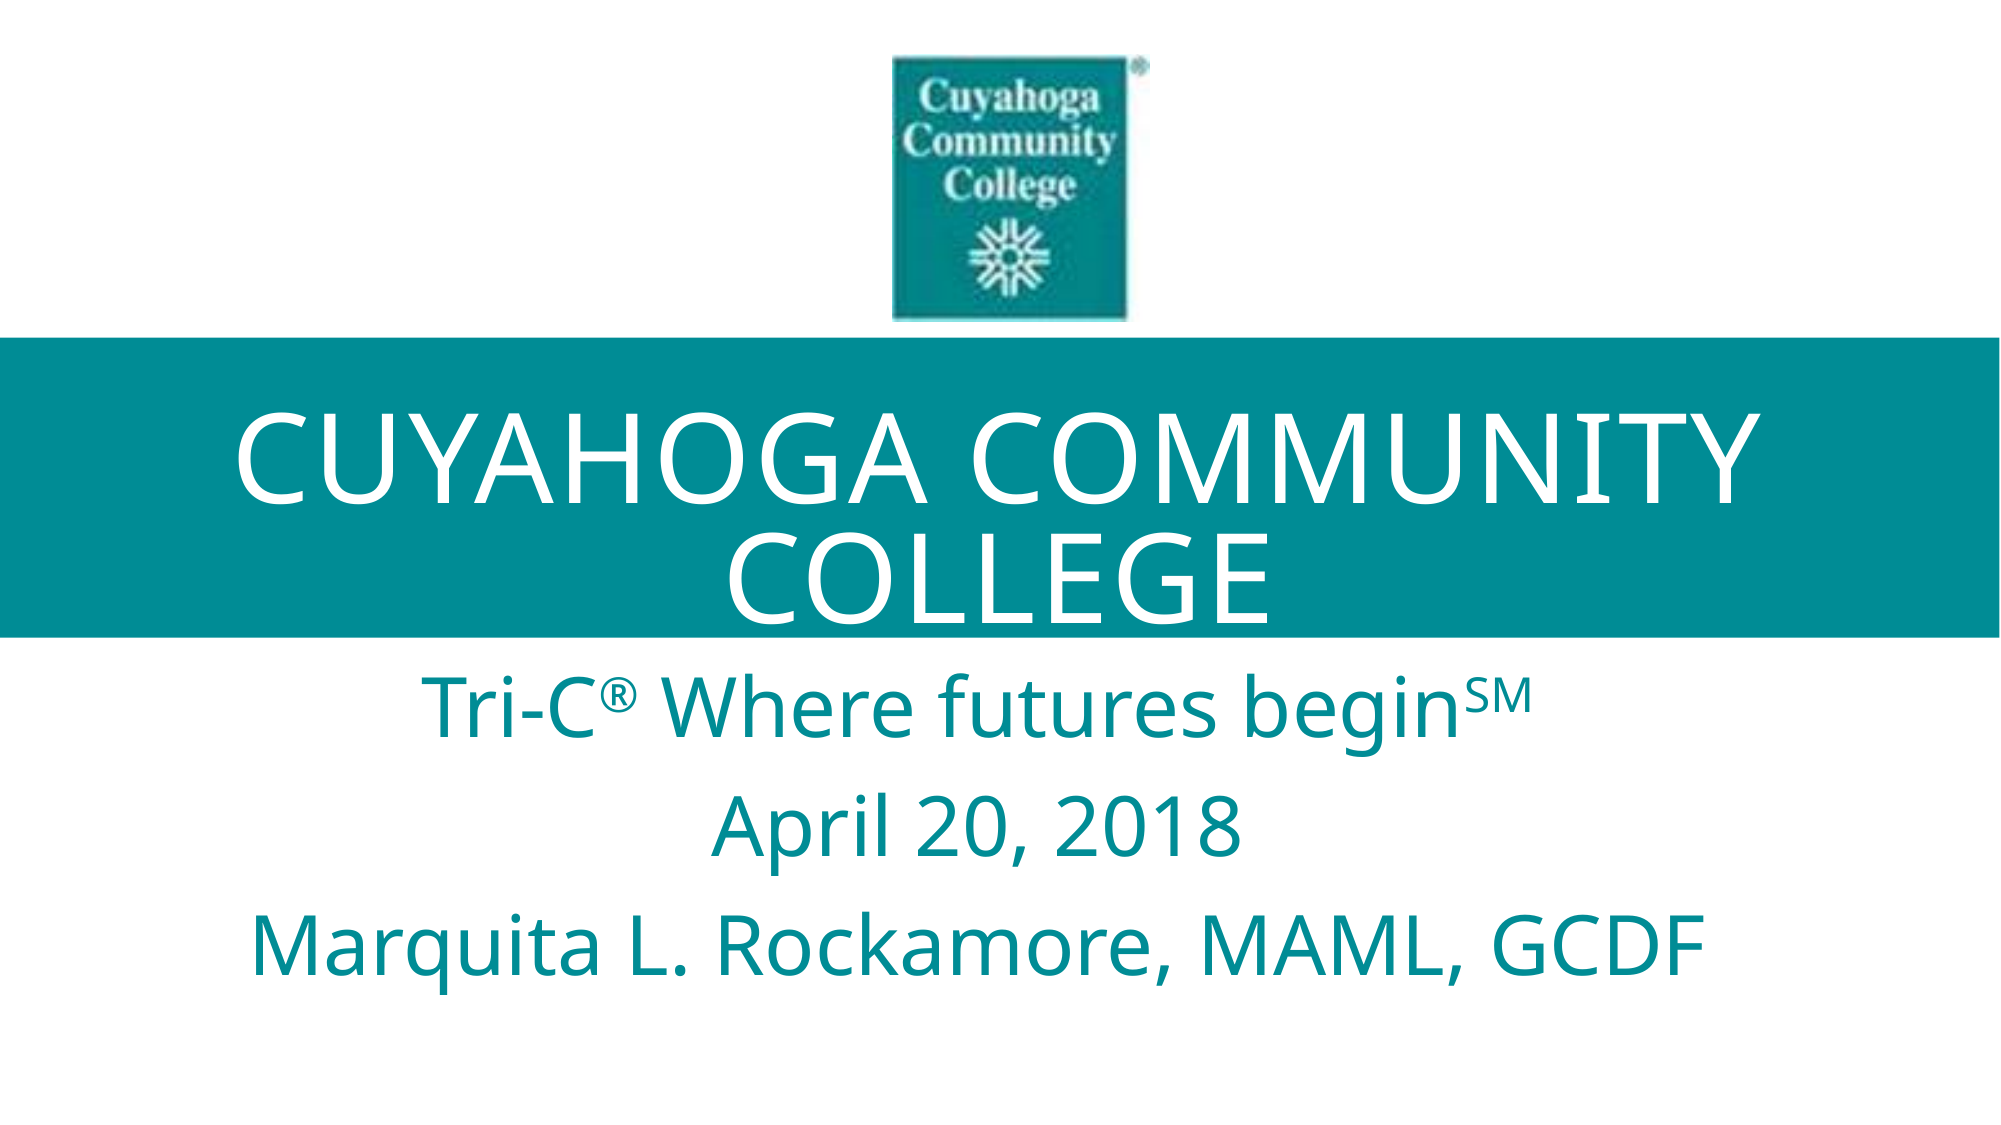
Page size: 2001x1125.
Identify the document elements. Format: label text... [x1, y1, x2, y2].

title Cuyahoga community college [136, 329, 1862, 605]
list Tri-C® Where futures beginSM April 20, 2018 Marquita L. Rockamore, MAML, GCDF [136, 657, 1819, 1029]
picture [891, 53, 1151, 323]
